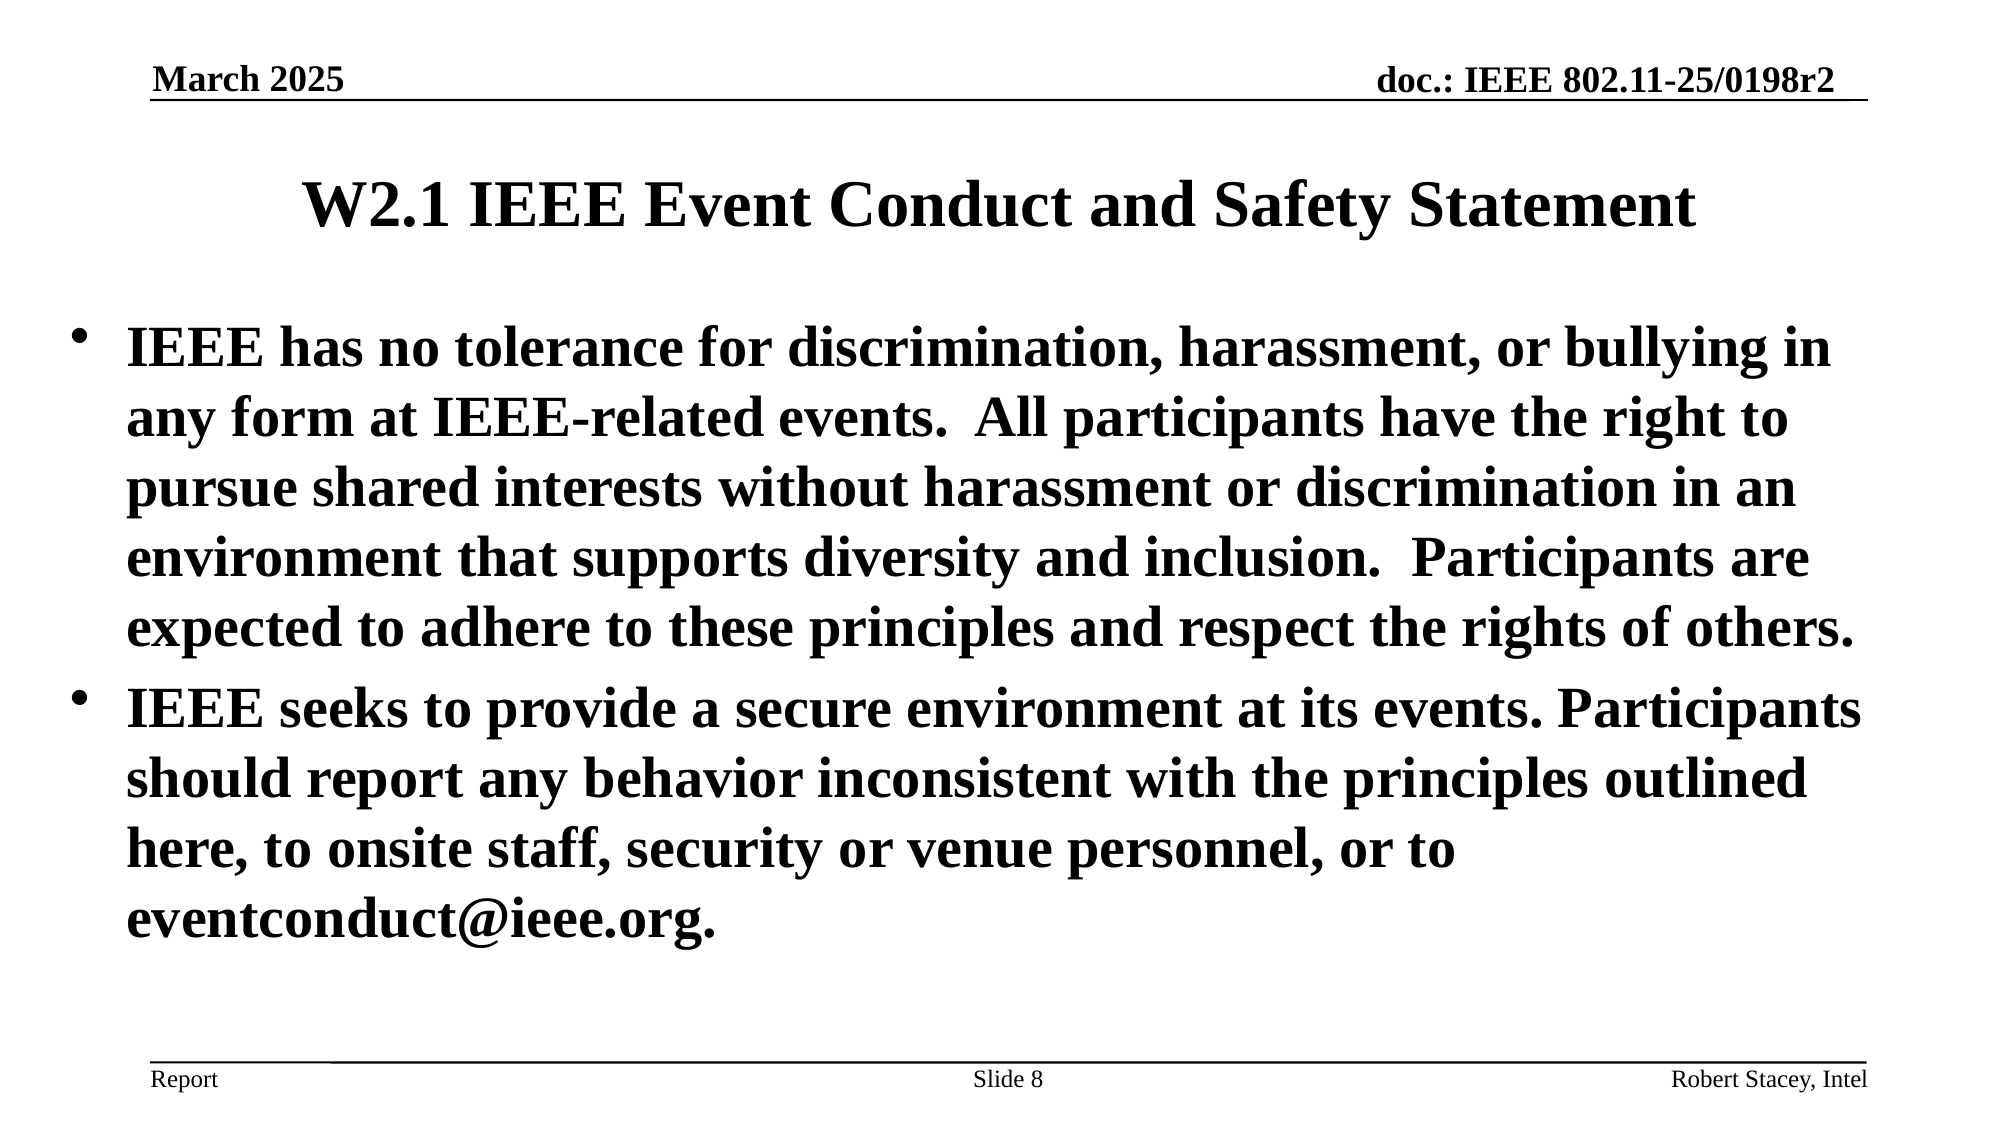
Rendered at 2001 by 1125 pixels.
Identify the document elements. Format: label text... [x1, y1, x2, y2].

title W2.1 IEEE Event Conduct and Safety Statement [150, 112, 1850, 288]
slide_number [152, 54, 563, 100]
slide_number Slide 8 [964, 1061, 1053, 1093]
list IEEE has no tolerance for discrimination, harassment, or bullying in any form at IEEE-related events. All participants have the right to pursue shared interests without harassment or discrimination in an environment that supports diversity and inclusion. Participants are expected to adhere to these principles and respect the rights of others. IEEE seeks to provide a secure environment at its events. Participants should report any behavior inconsistent with the principles outlined here, to onsite staff, security or venue personnel, or to eventconduct@ieee.org. [54, 300, 1900, 1059]
footer Robert Stacey, Intel [1171, 1061, 1869, 1093]
